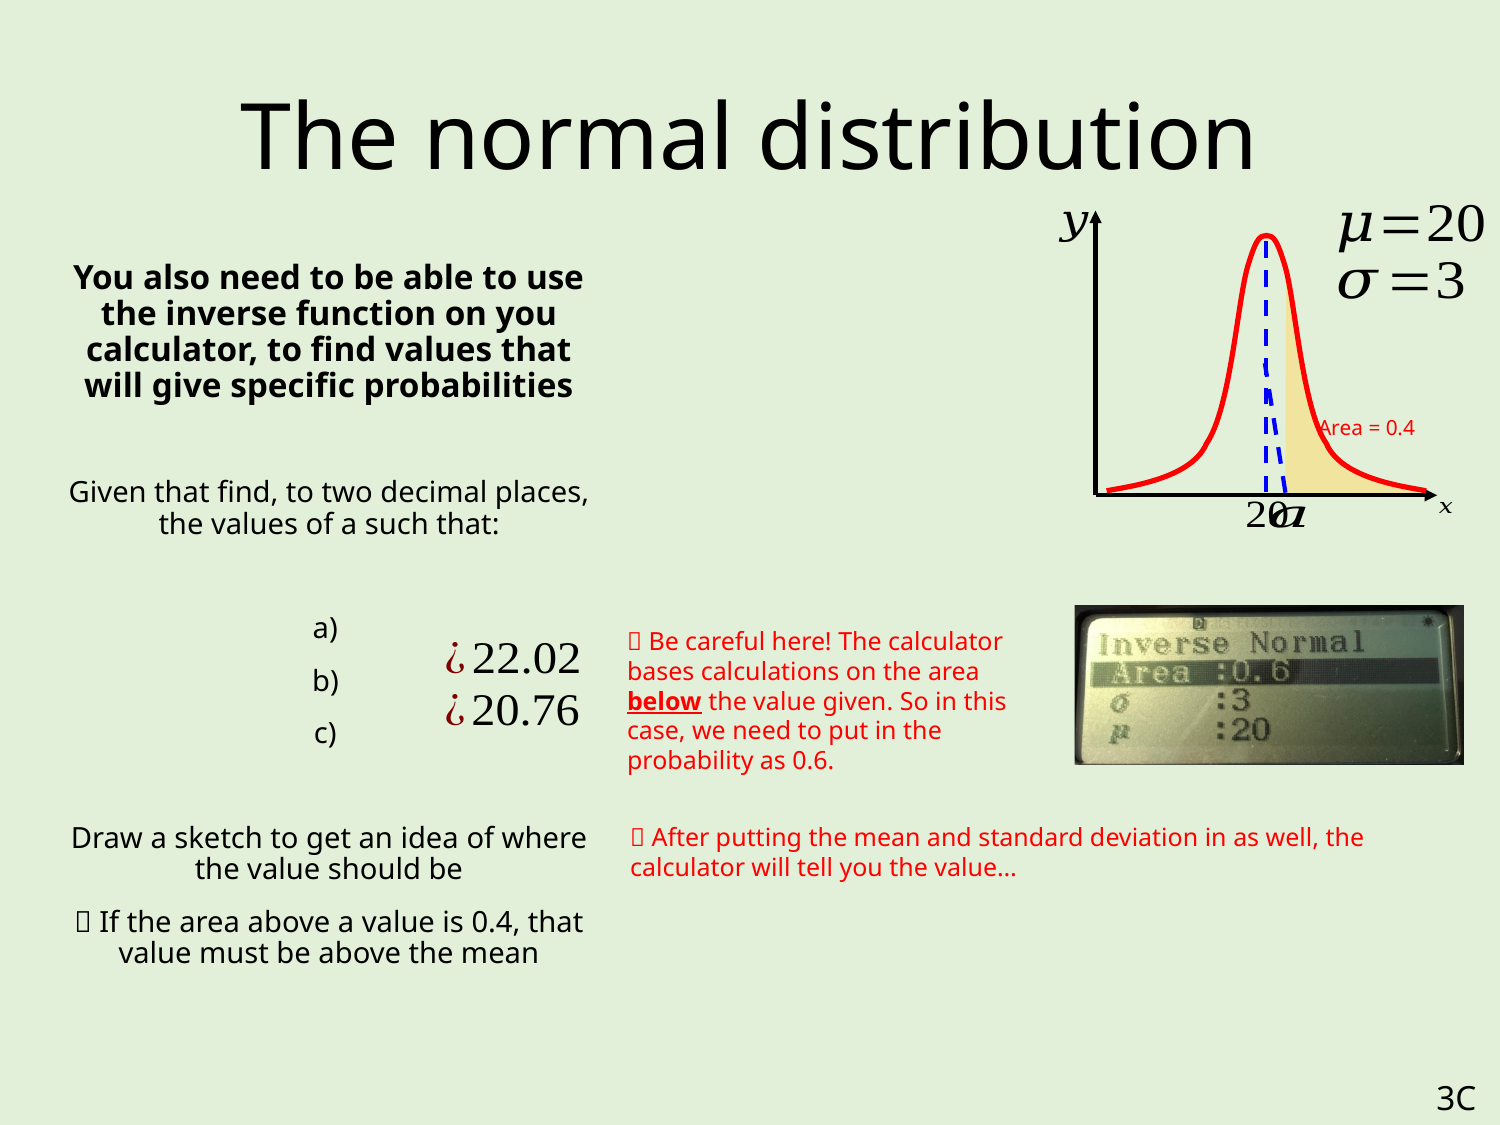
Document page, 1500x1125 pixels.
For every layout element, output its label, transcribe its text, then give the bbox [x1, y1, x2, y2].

text_box  After putting the mean and standard deviation in as well, the calculator will tell you the value… [615, 813, 1419, 889]
text_box 3C [1412, 1074, 1500, 1125]
text_box  Be careful here! The calculator bases calculations on the area below the value given. So in this case, we need to put in the probability as 0.6. [612, 617, 1076, 783]
picture [1074, 605, 1464, 765]
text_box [1057, 198, 1454, 520]
title The normal distribution [103, 30, 1397, 249]
